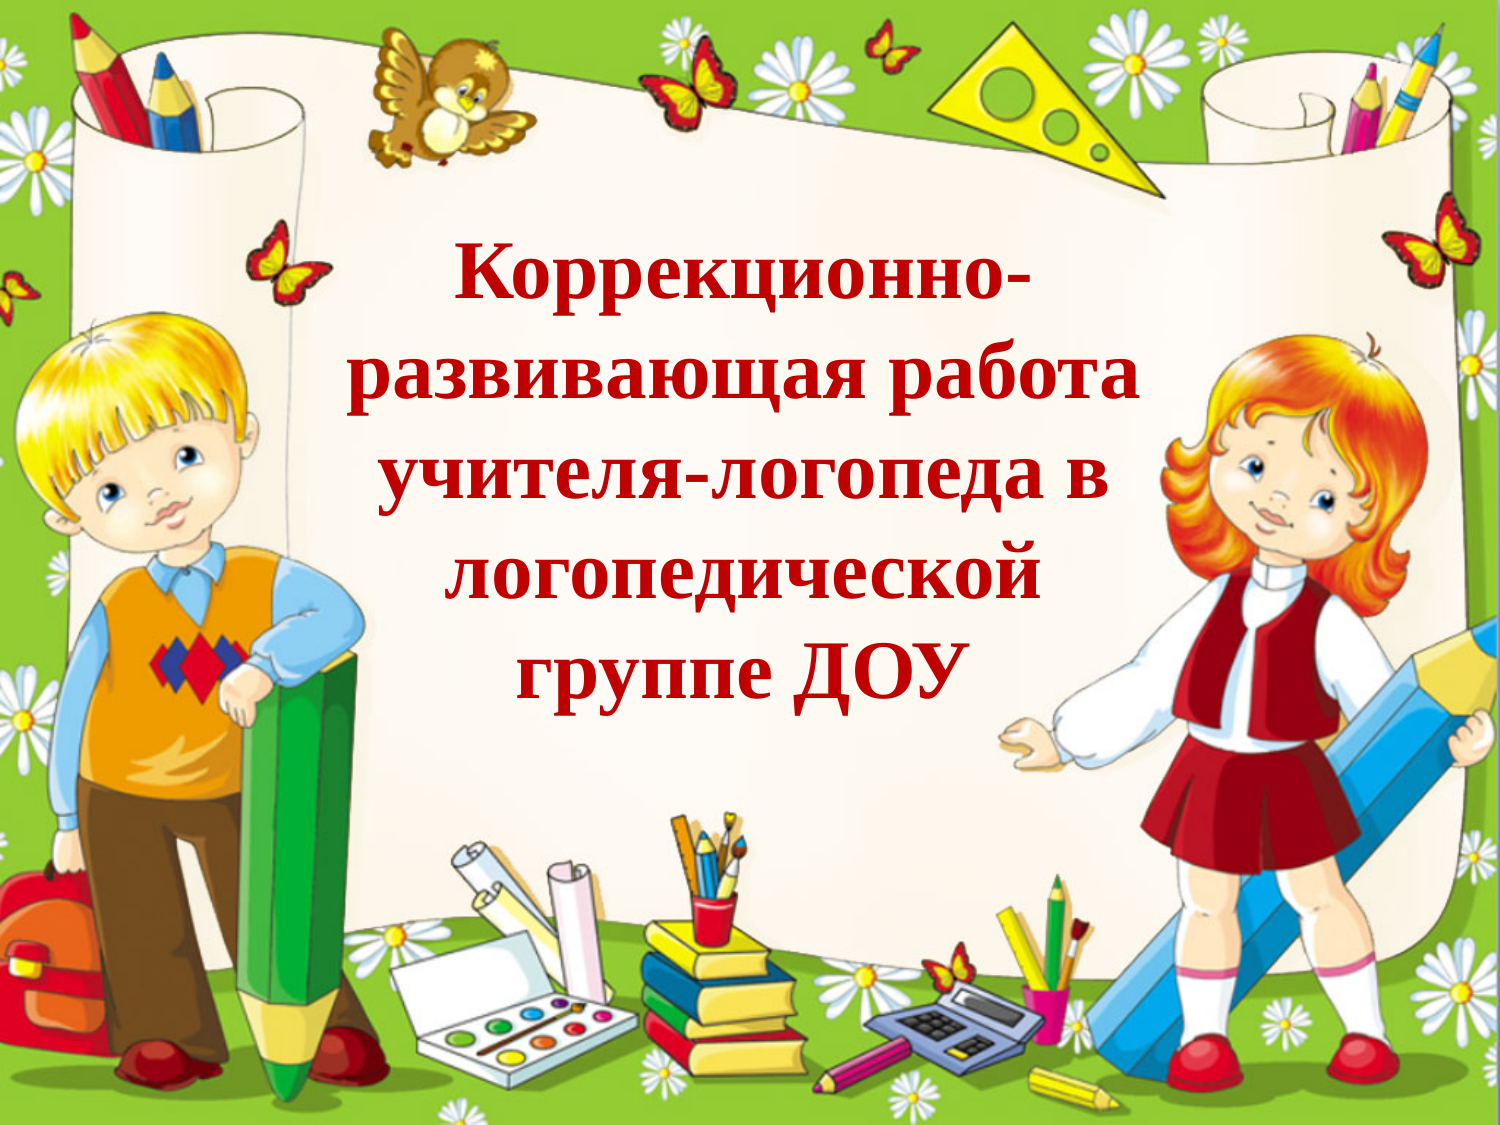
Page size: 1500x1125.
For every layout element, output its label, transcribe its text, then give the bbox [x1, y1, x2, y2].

picture [0, 0, 1500, 1125]
text_box Коррекционно-развивающая работа учителя-логопеда в логопедической группе ДОУ [324, 208, 1164, 723]
